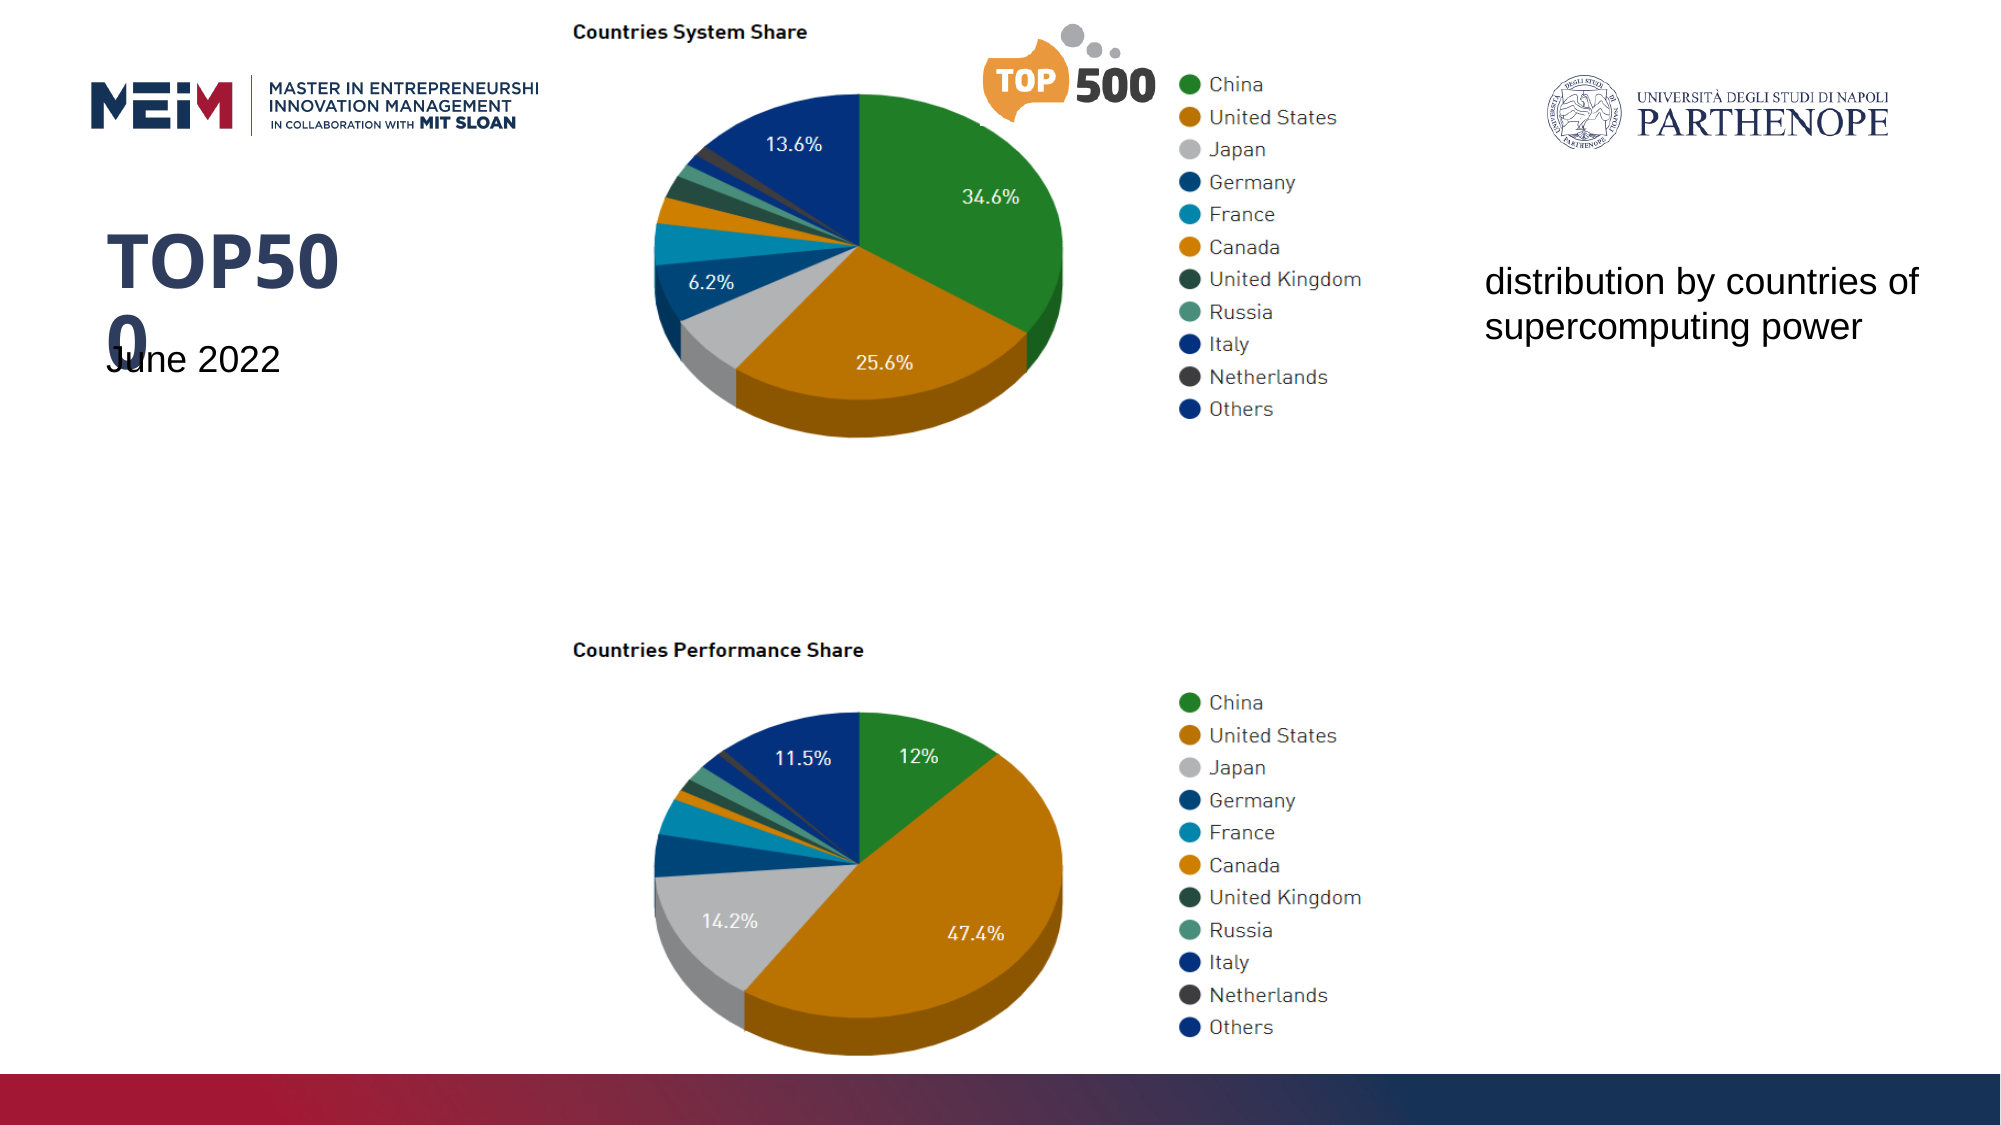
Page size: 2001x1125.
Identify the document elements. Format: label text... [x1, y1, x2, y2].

picture [539, 5, 1382, 1066]
text_box distribution by countries of supercomputing power [1469, 249, 2000, 355]
title TOP500 [91, 216, 379, 293]
text_box June 2022 [91, 327, 338, 388]
picture [0, 1074, 2001, 1125]
